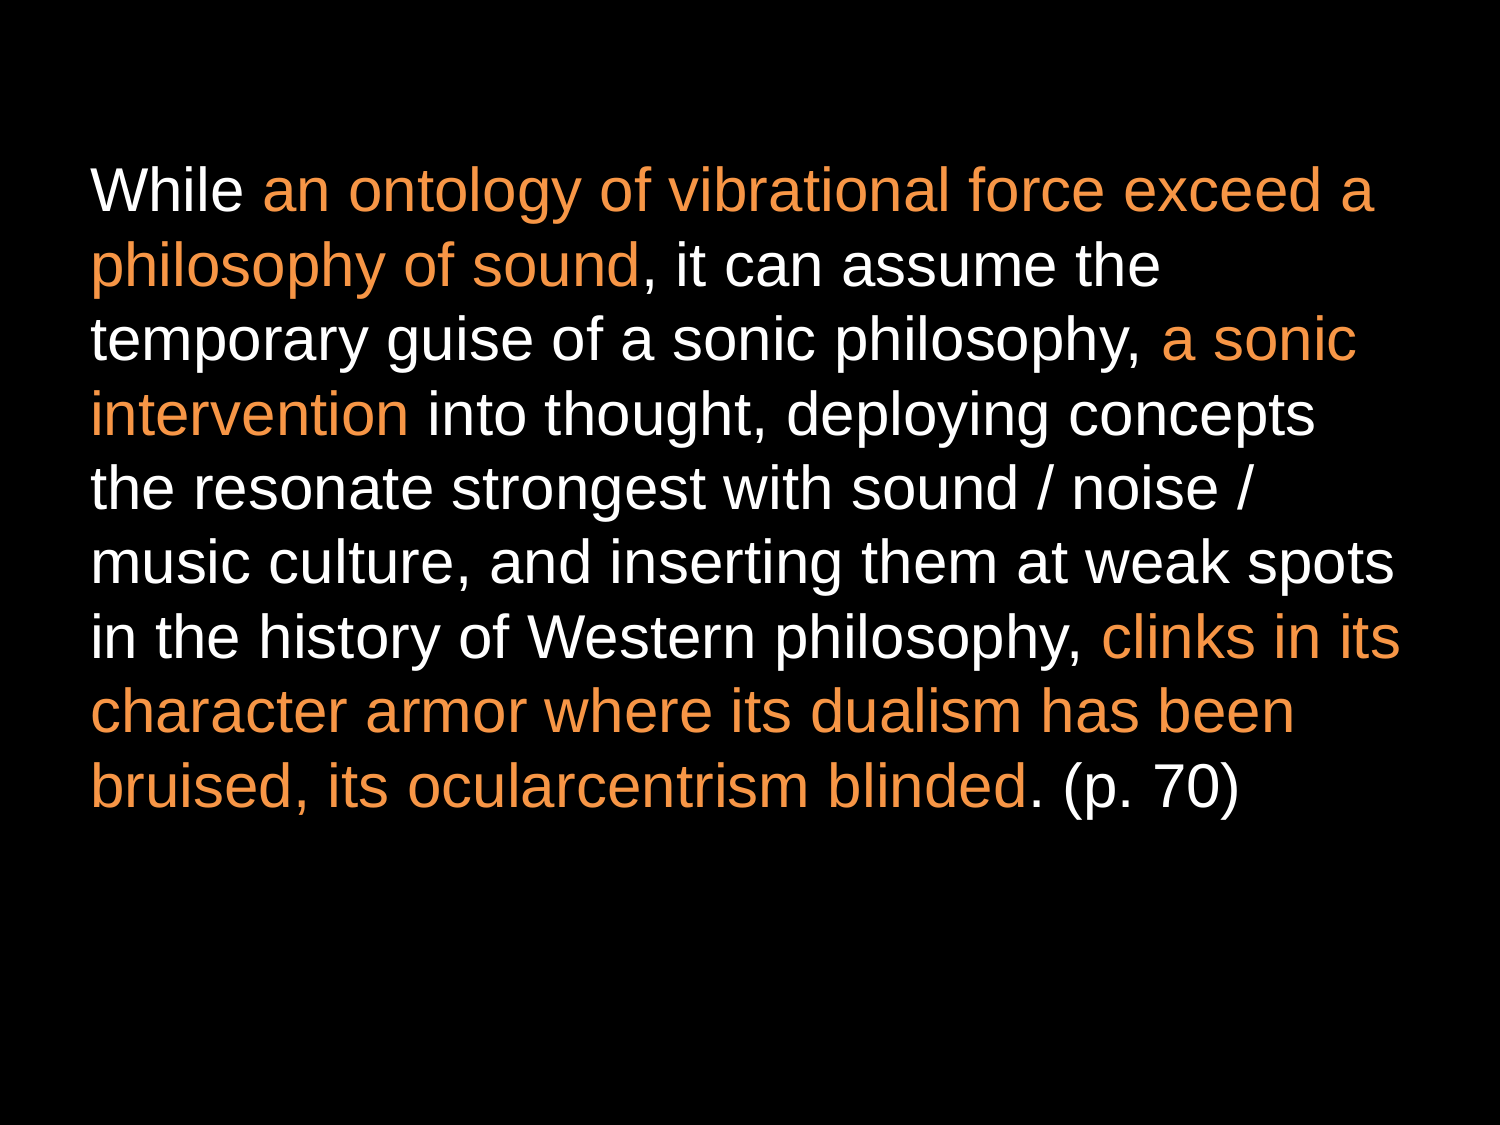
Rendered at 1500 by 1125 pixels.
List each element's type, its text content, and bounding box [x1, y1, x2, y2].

list While an ontology of vibrational force exceed a philosophy of sound, it can assume the temporary guise of a sonic philosophy, a sonic intervention into thought, deploying concepts the resonate strongest with sound / noise / music culture, and inserting them at weak spots in the history of Western philosophy, clinks in its character armor where its dualism has been bruised, its ocularcentrism blinded. (p. 70) [75, 142, 1425, 895]
